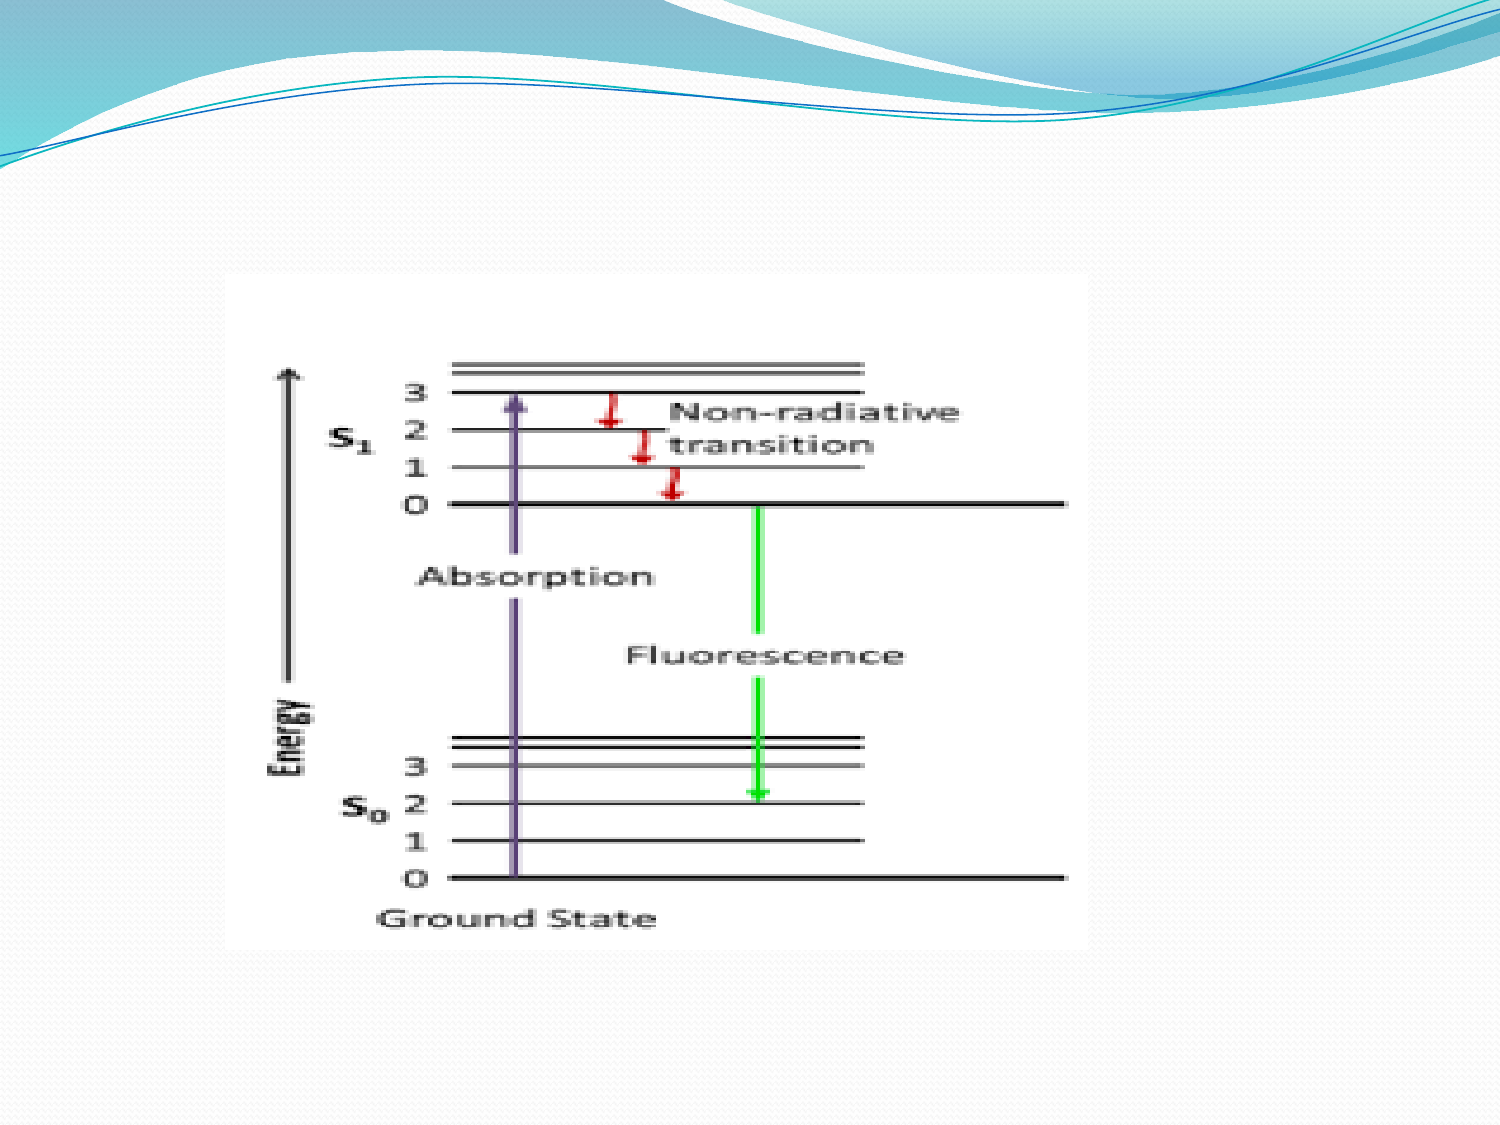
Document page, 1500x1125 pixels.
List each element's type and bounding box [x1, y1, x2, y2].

list [224, 274, 1088, 951]
